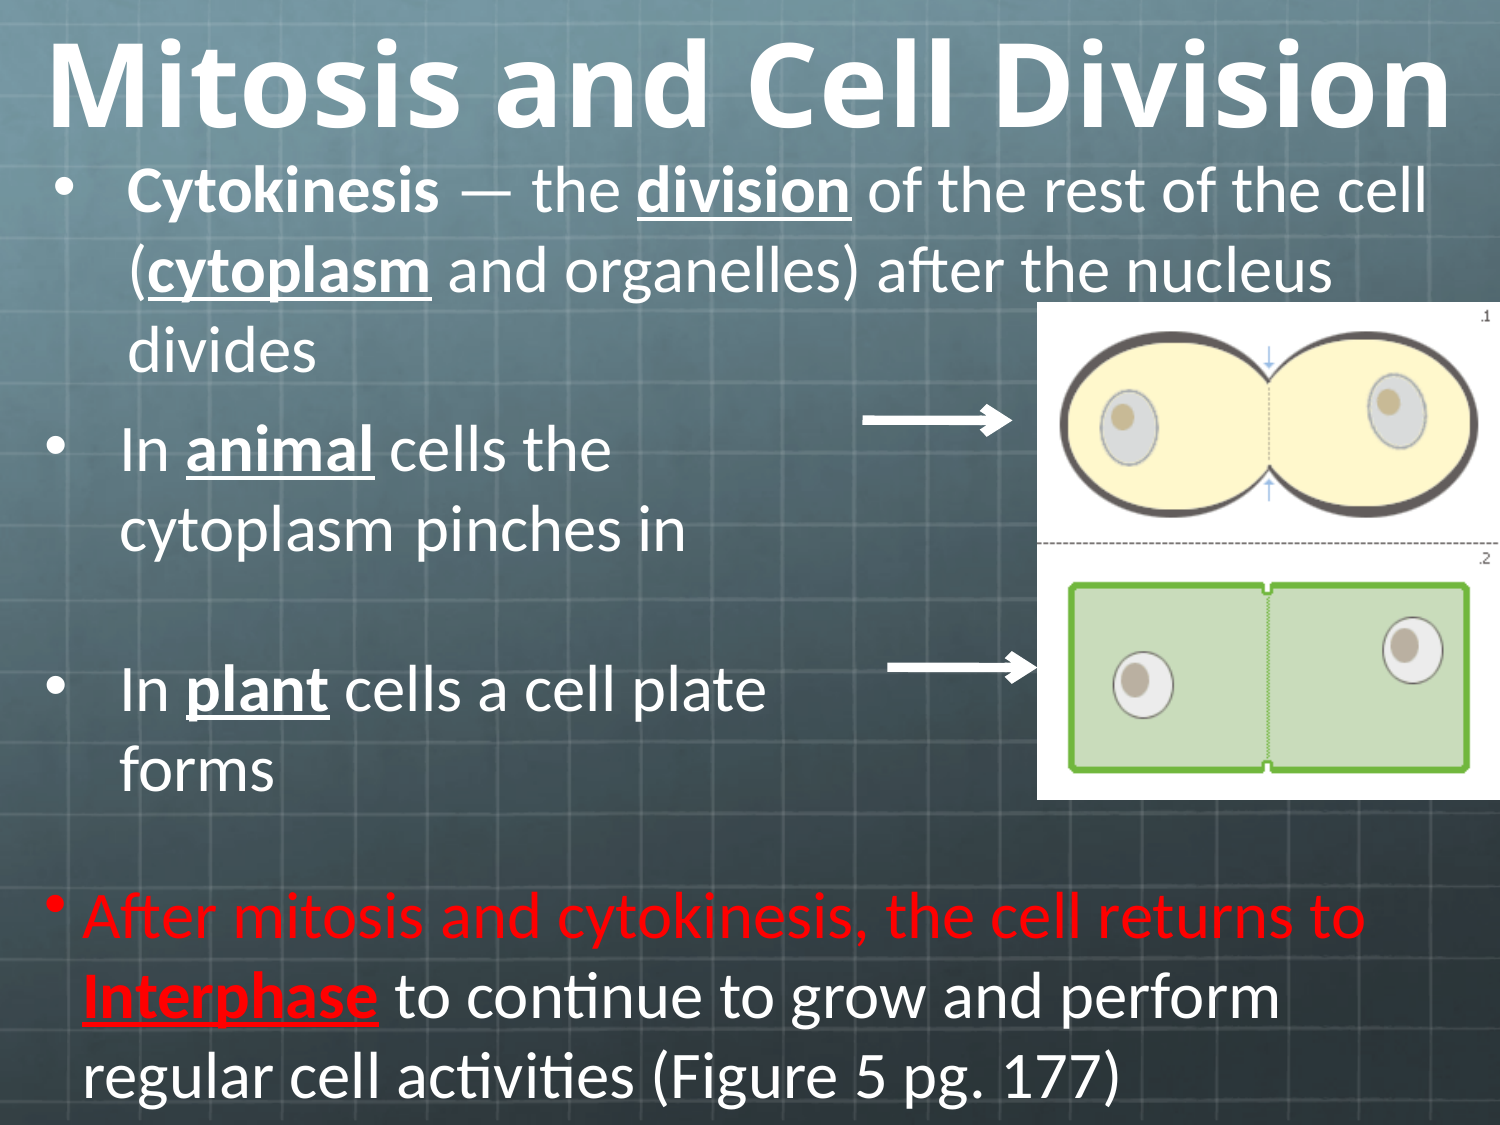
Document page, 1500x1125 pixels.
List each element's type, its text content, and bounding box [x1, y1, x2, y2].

picture [0, 161, 1500, 1125]
text_box Cytokinesis — the division of the rest of the cell (cytoplasm and organelles) after the nucleus divides [37, 161, 1463, 393]
text_box After mitosis and cytokinesis, the cell returns to Interphase to continue to grow and perform regular cell activities (Figure 5 pg. 177) [29, 864, 1455, 1119]
text_box In animal cells the cytoplasm pinches in In plant cells a cell plate forms [29, 397, 917, 864]
title Mitosis and Cell Division [0, 0, 1500, 161]
